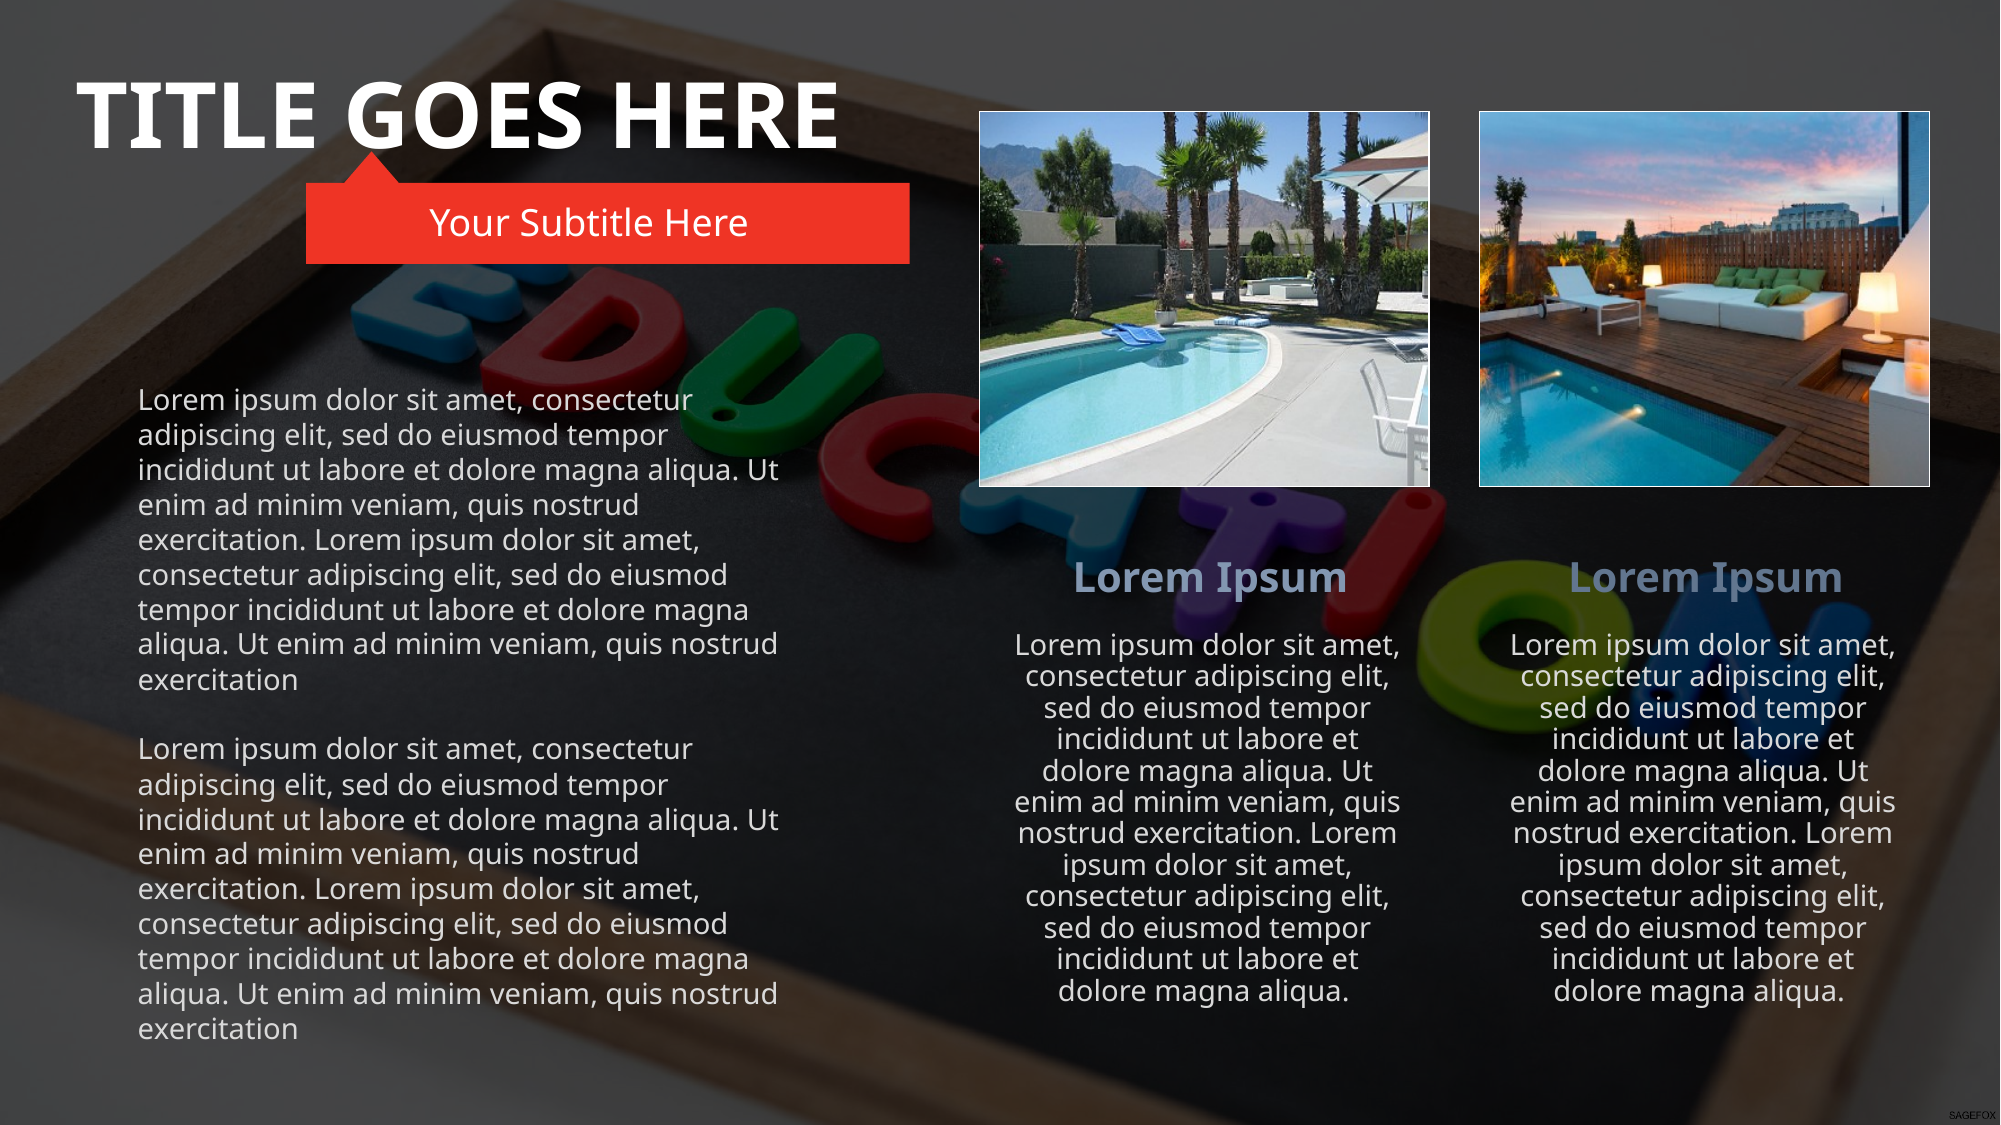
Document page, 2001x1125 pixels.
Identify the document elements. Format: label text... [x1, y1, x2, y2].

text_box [1509, 543, 1900, 1006]
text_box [1013, 543, 1404, 1006]
picture [0, 0, 2001, 1125]
text_box [978, 110, 1430, 487]
text_box Lorem ipsum dolor sit amet, consectetur adipiscing elit, sed do eiusmod tempor incididunt ut labore et dolore magna aliqua. Ut enim ad minim veniam, quis nostrud exercitation. Lorem ipsum dolor sit amet, consectetur adipiscing elit, sed do eiusmod tempor incididunt ut labore et dolore magna aliqua. Ut enim ad minim veniam, quis nostrud exercitation Lorem ipsum dolor sit amet, consectetur adipiscing elit, sed do eiusmod tempor incididunt ut labore et dolore magna aliqua. Ut enim ad minim veniam, quis nostrud exercitation. Lorem ipsum dolor sit amet, consectetur adipiscing elit, sed do eiusmod tempor incididunt ut labore et dolore magna aliqua. Ut enim ad minim veniam, quis nostrud exercitation [122, 373, 798, 1125]
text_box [306, 151, 910, 264]
text_box [1478, 110, 1930, 487]
text_box TITLE GOES HERE [60, 49, 965, 175]
